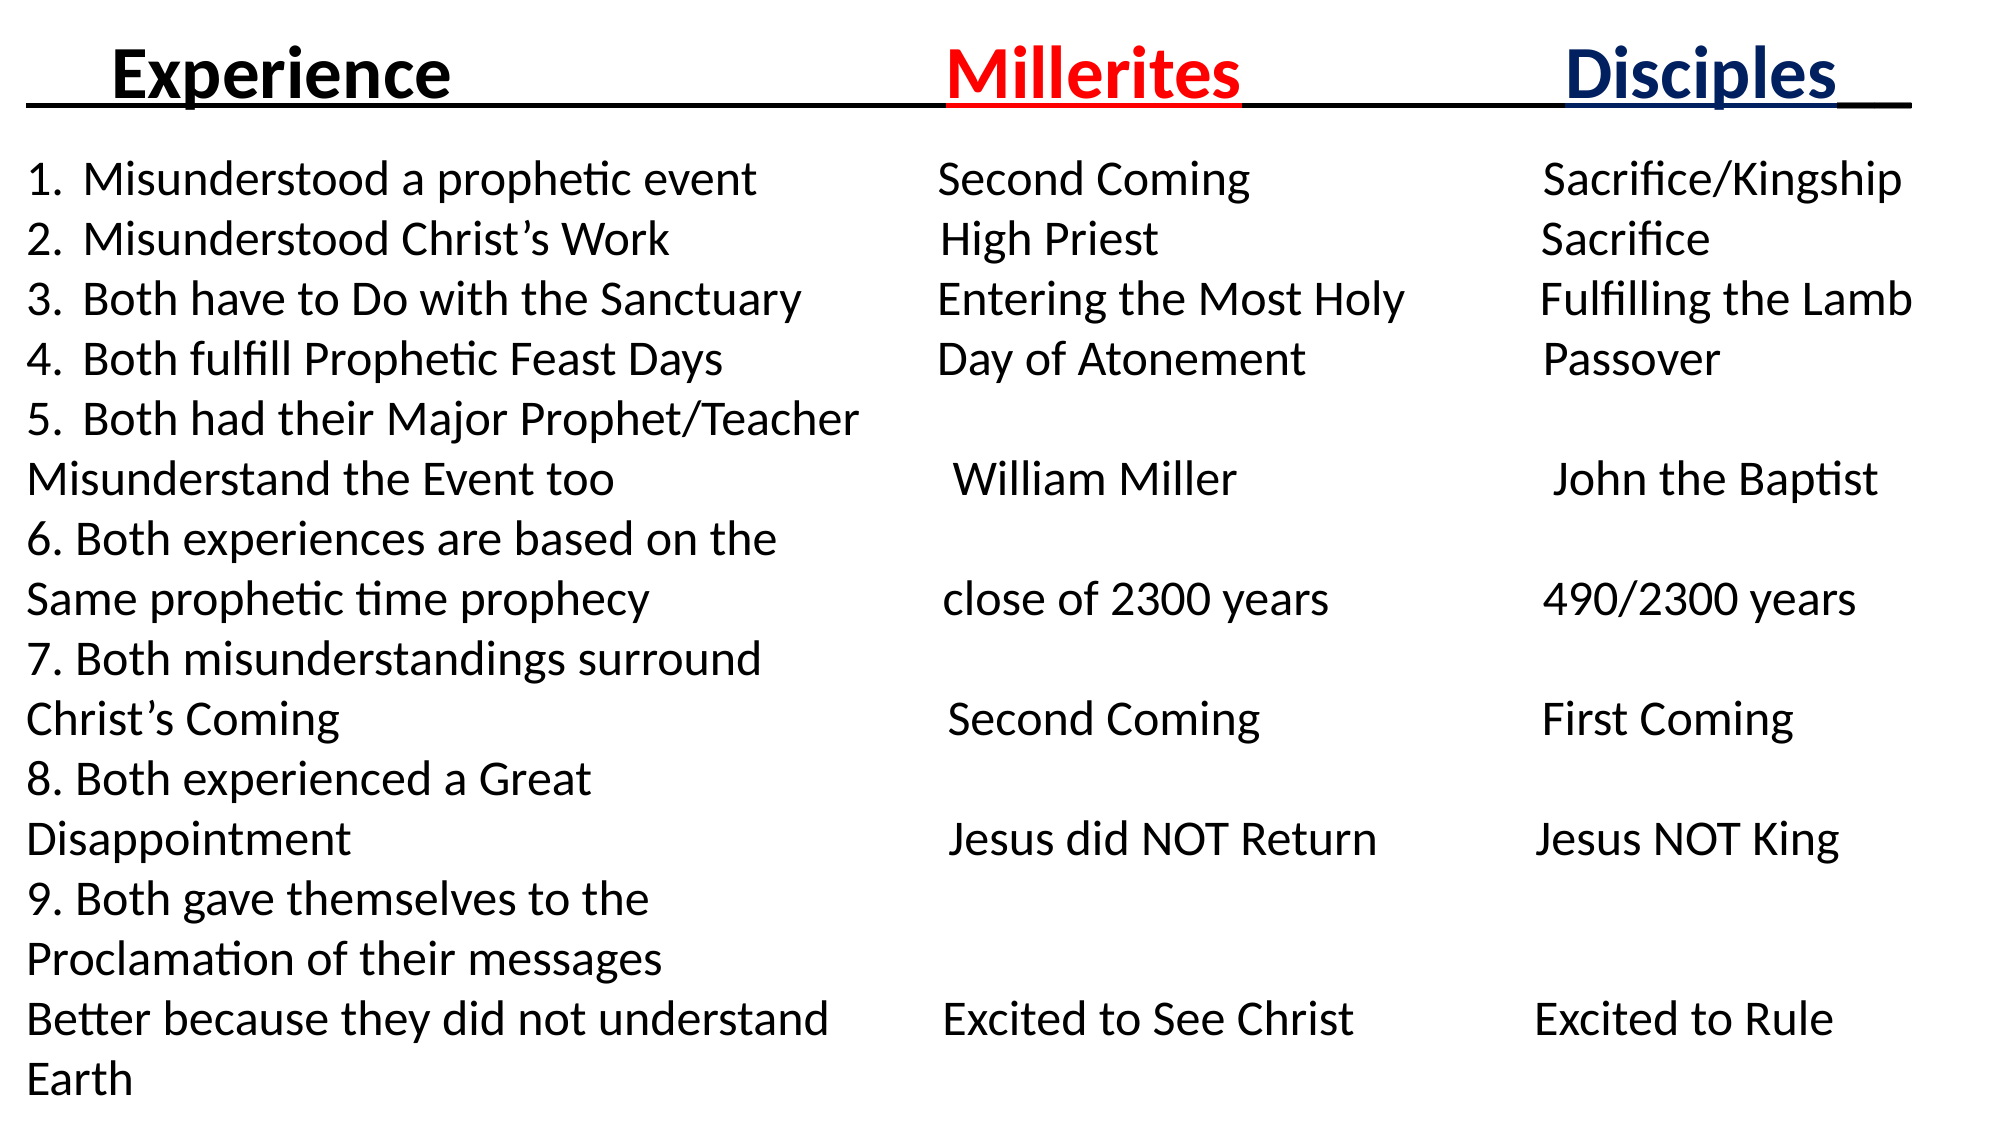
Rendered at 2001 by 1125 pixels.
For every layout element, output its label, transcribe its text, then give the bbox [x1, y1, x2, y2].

text_box Misunderstood a prophetic event Second Coming Sacrifice/Kingship Misunderstood Christ’s Work High Priest Sacrifice Both have to Do with the Sanctuary Entering the Most Holy Fulfilling the Lamb Both fulfill Prophetic Feast Days Day of Atonement Passover Both had their Major Prophet/Teacher Misunderstand the Event too William Miller John the Baptist 6. Both experiences are based on the Same prophetic time prophecy close of 2300 years 490/2300 years 7. Both misunderstandings surround Christ’s Coming Second Coming First Coming 8. Both experienced a Great Disappointment Jesus did NOT Return Jesus NOT King 9. Both gave themselves to the Proclamation of their messages Better because they did not understand Excited to See Christ Excited to Rule Earth [11, 137, 1969, 1125]
text_box Experience Millerites Disciples__ [11, 16, 1937, 121]
